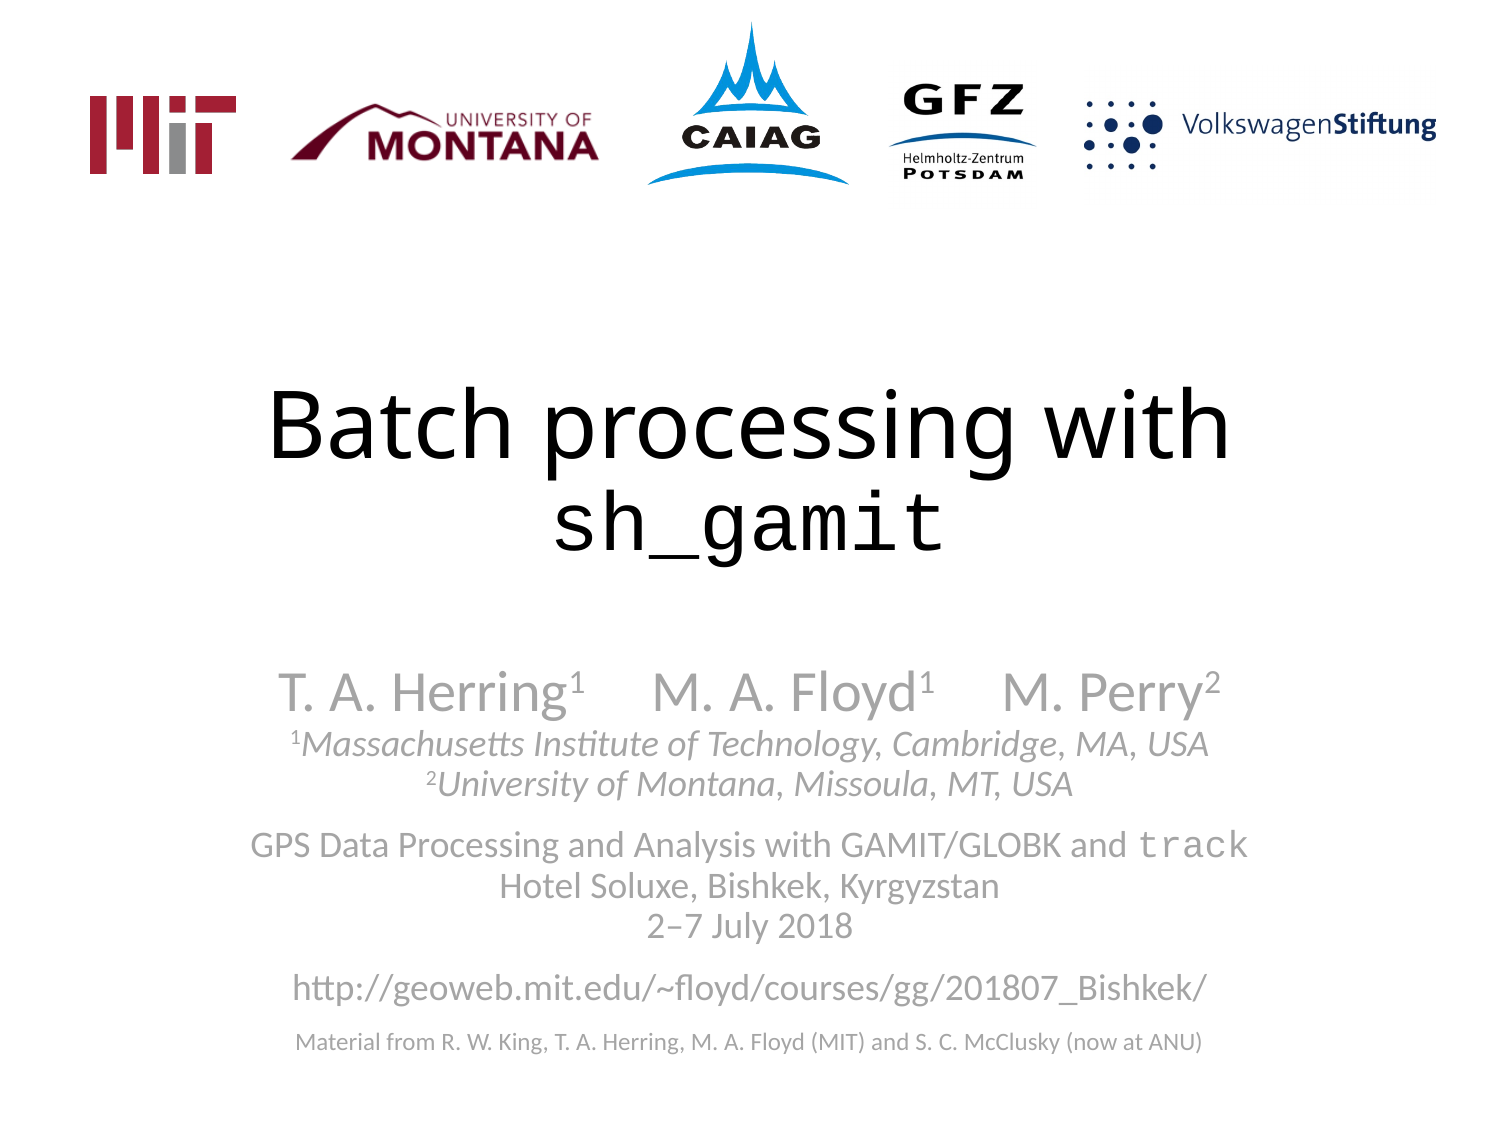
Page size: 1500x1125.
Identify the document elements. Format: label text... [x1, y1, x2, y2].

picture [1084, 65, 1436, 205]
picture [647, 21, 849, 185]
text_box T. A. Herring1 M. A. Floyd1 M. Perry2 1Massachusetts Institute of Technology, Cambridge, MA, USA 2University of Montana, Missoula, MT, USA GPS Data Processing and Analysis with GAMIT/GLOBK and track Hotel Soluxe, Bishkek, Kyrgyzstan 2–7 July 2018 http://geoweb.mit.edu/~floyd/courses/gg/201807_Bishkek/ Material from R. W. King, T. A. Herring, M. A. Floyd (MIT) and S. C. McClusky (now at ANU) [187, 653, 1313, 925]
picture [90, 96, 236, 174]
title Batch processing with sh_gamit [187, 184, 1313, 576]
picture [288, 96, 617, 174]
picture [888, 60, 1037, 209]
